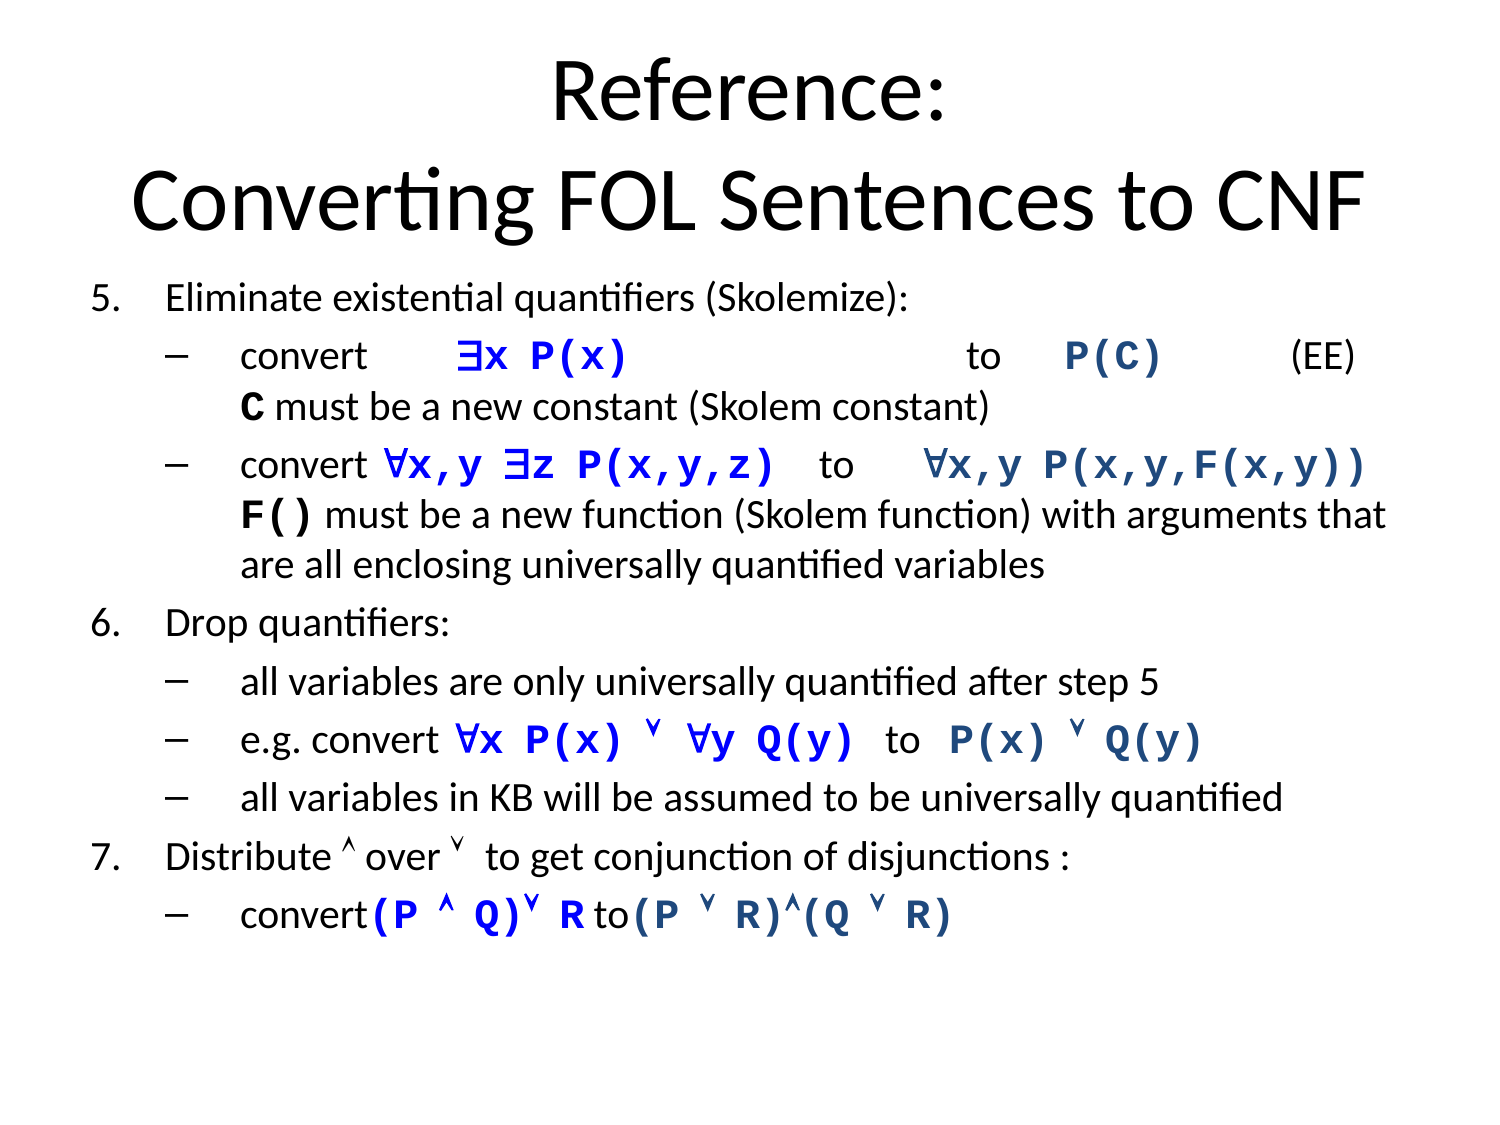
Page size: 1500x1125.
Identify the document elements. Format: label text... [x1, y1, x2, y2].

list Eliminate existential quantifiers (Skolemize): convert $x P(x) to P(C) (EE) C must be a new constant (Skolem constant) convert "x,y $z P(x,y,z) to "x,y P(x,y,F(x,y)) F() must be a new function (Skolem function) with arguments that are all enclosing universally quantified variables Drop quantifiers: all variables are only universally quantified after step 5 e.g. convert "x P(x) Ú "y Q(y) to P(x) Ú Q(y) all variables in KB will be assumed to be universally quantified Distribute Ù over Ú to get conjunction of disjunctions : convert(P Ù Q)Ú R to(P Ú R)Ù(Q Ú R) [75, 262, 1425, 1005]
title Reference: Converting FOL Sentences to CNF [75, 45, 1425, 233]
